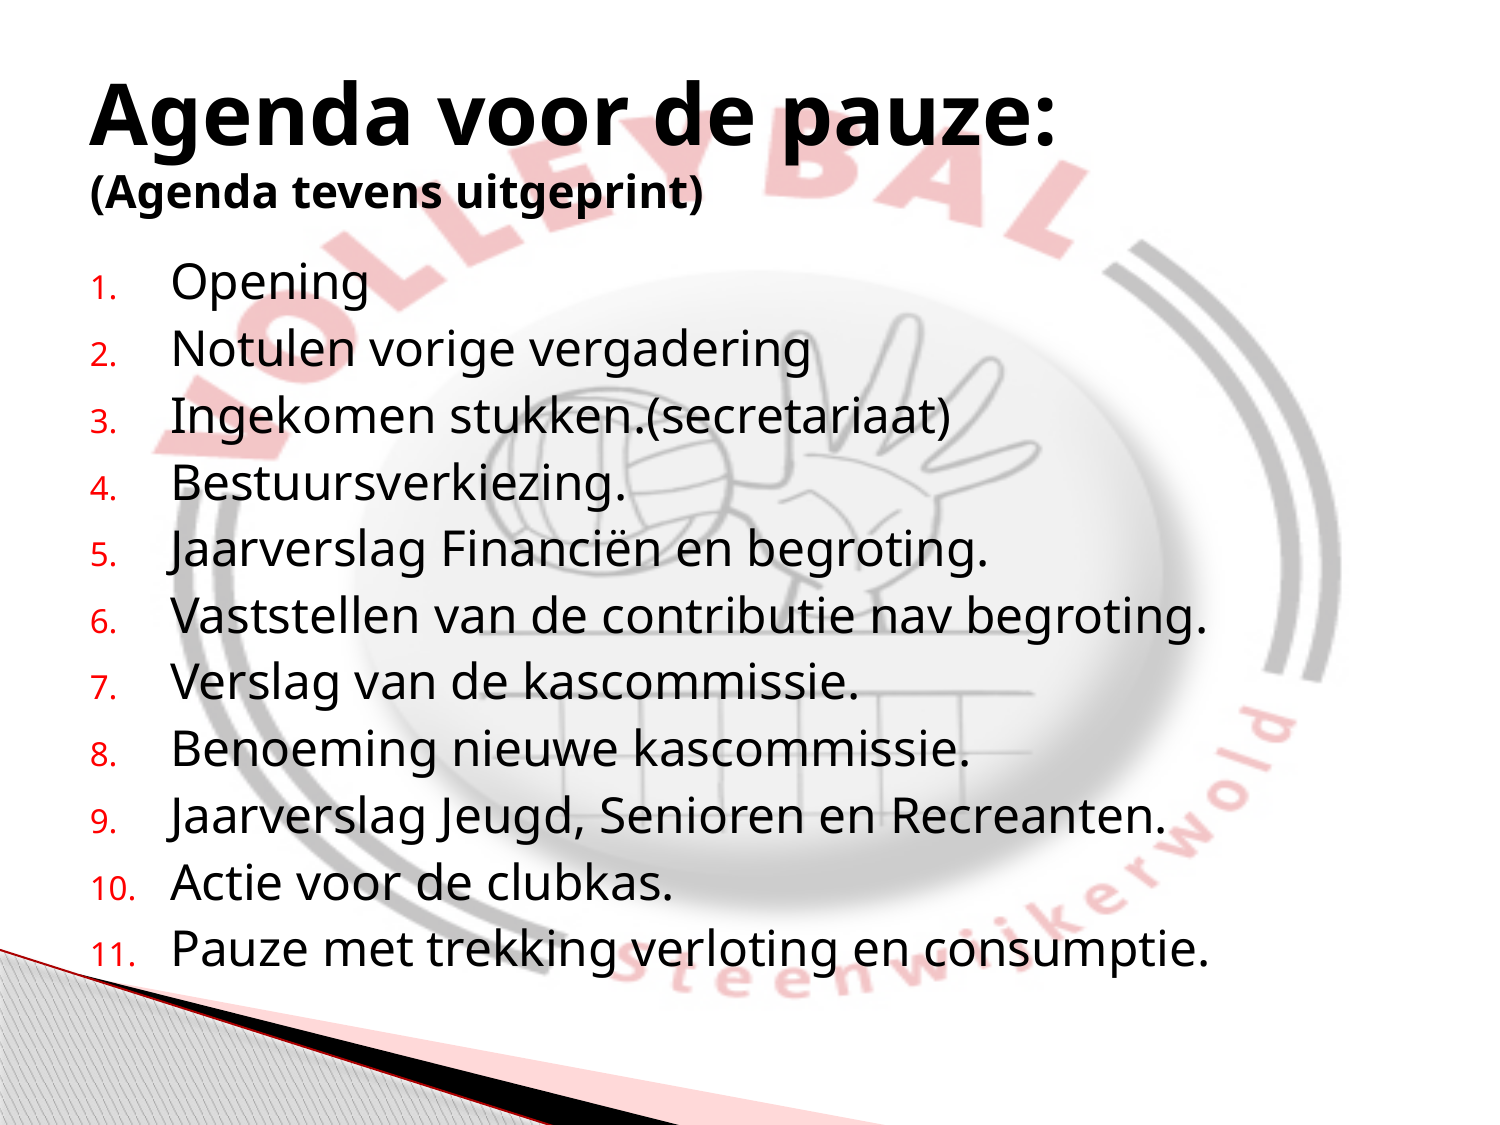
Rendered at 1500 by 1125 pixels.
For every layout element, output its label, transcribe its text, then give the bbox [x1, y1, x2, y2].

list Opening Notulen vorige vergadering Ingekomen stukken.(secretariaat) Bestuursverkiezing. Jaarverslag Financiën en begroting. Vaststellen van de contributie nav begroting. Verslag van de kascommissie. Benoeming nieuwe kascommissie. Jaarverslag Jeugd, Senioren en Recreanten. Actie voor de clubkas. Pauze met trekking verloting en consumptie. [75, 243, 1425, 986]
title Agenda voor de pauze: (Agenda tevens uitgeprint) [75, 45, 1425, 233]
